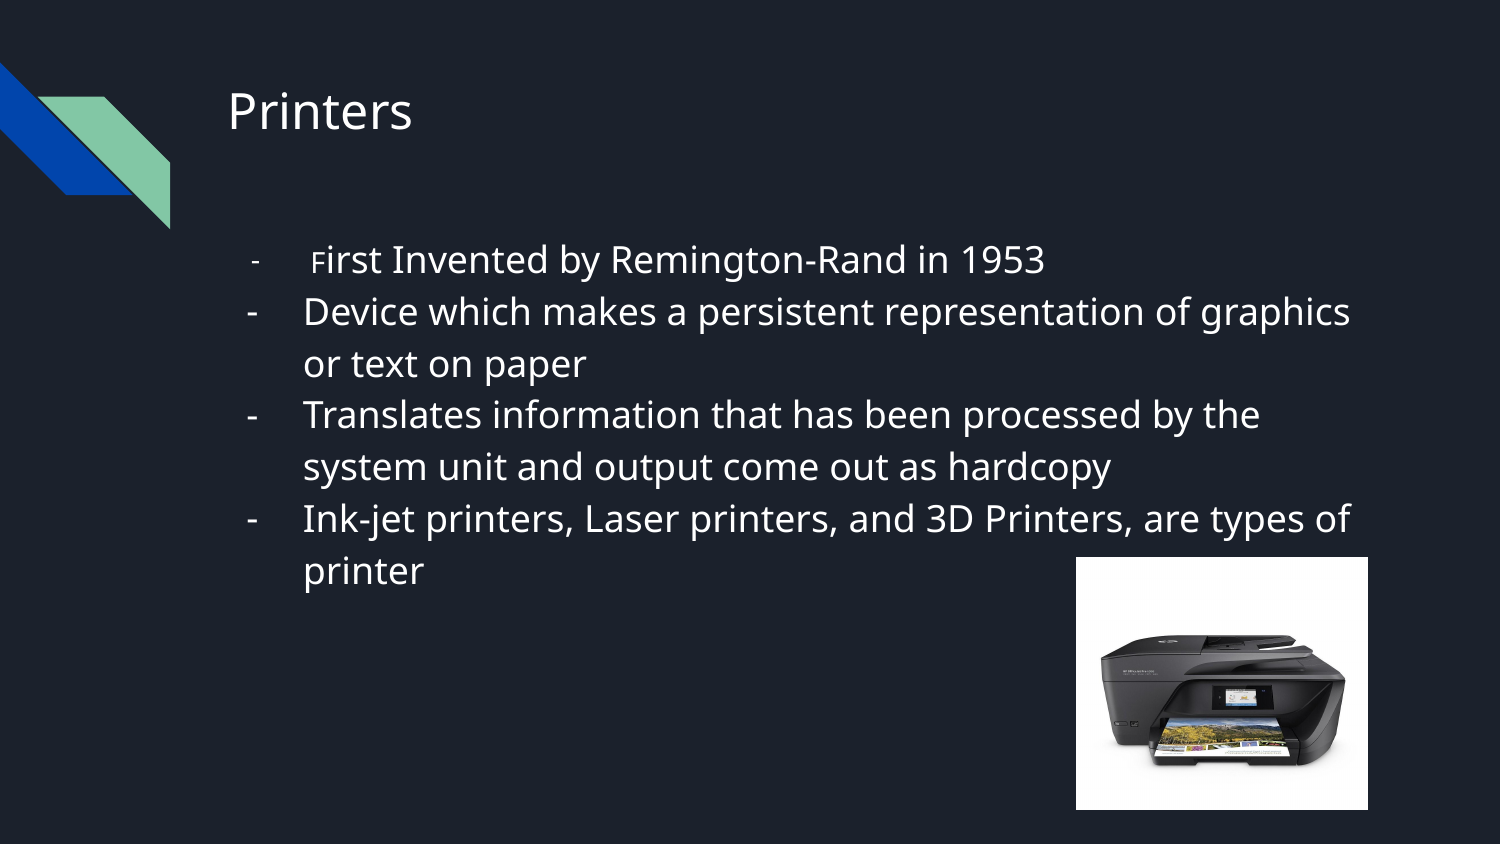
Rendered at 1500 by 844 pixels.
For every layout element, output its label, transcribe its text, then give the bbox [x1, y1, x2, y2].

picture [1076, 556, 1368, 810]
title Printers [212, 64, 1368, 214]
list First Invented by Remington-Rand in 1953 Device which makes a persistent representation of graphics or text on paper Translates information that has been processed by the system unit and output come out as hardcopy Ink-jet printers, Laser printers, and 3D Printers, are types of printer [212, 214, 1368, 693]
